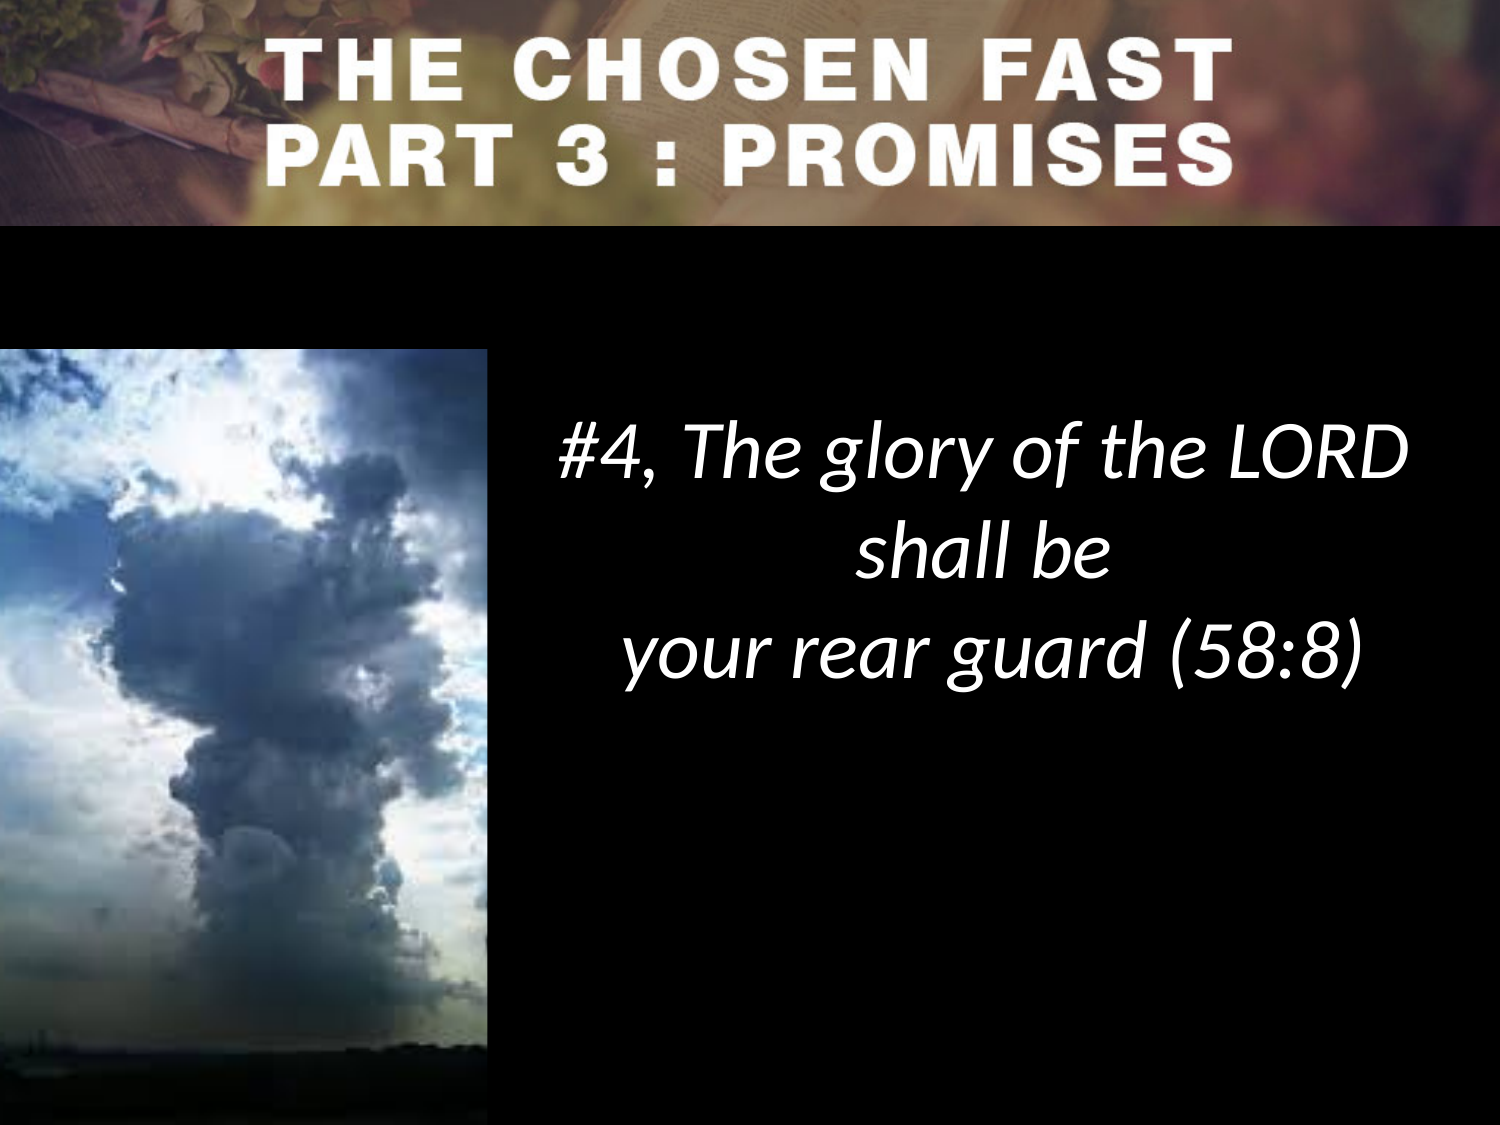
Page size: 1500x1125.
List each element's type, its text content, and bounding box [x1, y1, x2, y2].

text_box #4, The glory of the LORD shall be your rear guard (58:8) [491, 387, 1500, 703]
picture [0, 349, 488, 1125]
picture [0, 0, 1500, 226]
